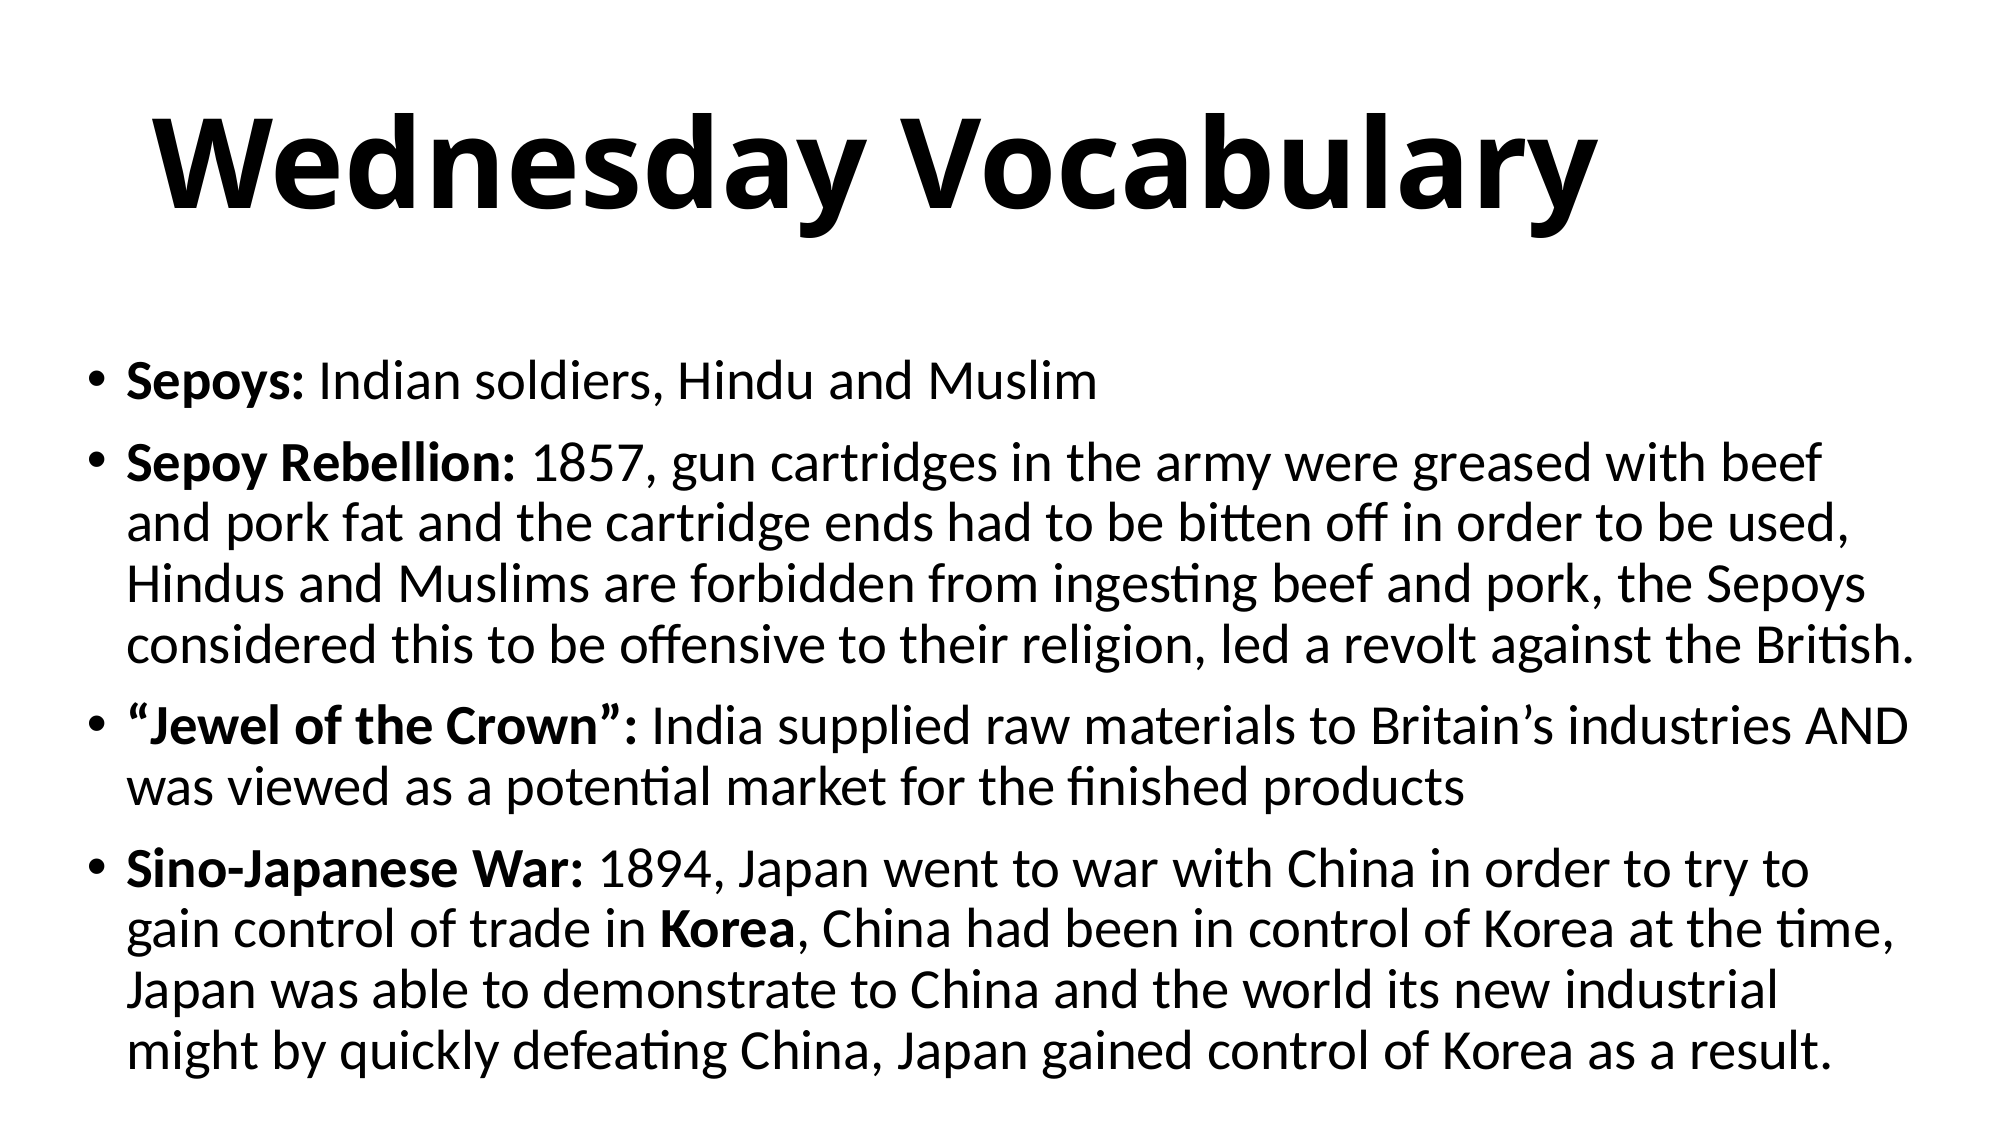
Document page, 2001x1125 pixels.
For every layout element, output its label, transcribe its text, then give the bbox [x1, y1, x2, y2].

list Sepoys: Indian soldiers, Hindu and Muslim Sepoy Rebellion: 1857, gun cartridges in the army were greased with beef and pork fat and the cartridge ends had to be bitten off in order to be used, Hindus and Muslims are forbidden from ingesting beef and pork, the Sepoys considered this to be offensive to their religion, led a revolt against the British. “Jewel of the Crown”: India supplied raw materials to Britain’s industries AND was viewed as a potential market for the finished products Sino-Japanese War: 1894, Japan went to war with China in order to try to gain control of trade in Korea, China had been in control of Korea at the time, Japan was able to demonstrate to China and the world its new industrial might by quickly defeating China, Japan gained control of Korea as a result. [71, 255, 1933, 1103]
title Wednesday Vocabulary [137, 59, 1863, 255]
